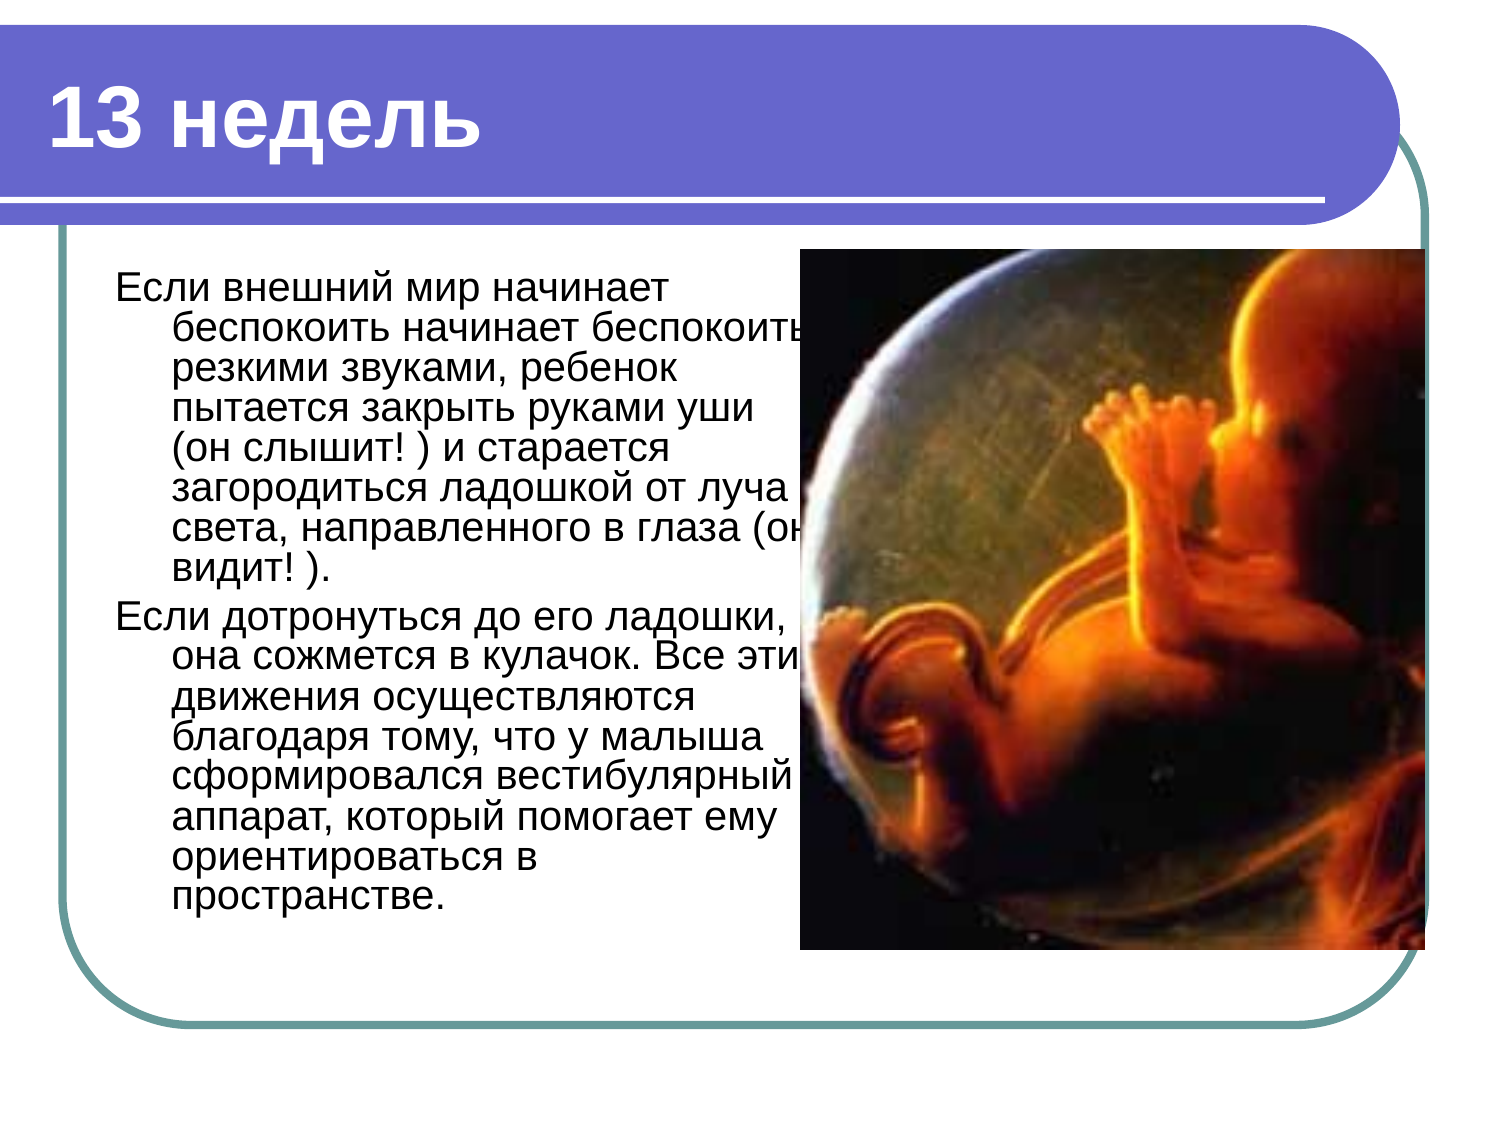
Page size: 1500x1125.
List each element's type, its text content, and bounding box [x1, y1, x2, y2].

list Если внешний мир начинает беспокоить начинает беспокоить резкими звуками, ребенок пытается закрыть руками уши (он слышит! ) и старается загородиться ладошкой от луча света, направленного в глаза (он видит! ). Если дотронуться до его ладошки, она сожмется в кулачок. Все эти движения осуществляются благодаря тому, что у малыша сформировался вестибулярный аппарат, который помогает ему ориентироваться в пространстве. [99, 262, 838, 988]
title 13 недель [31, 37, 1348, 188]
picture [799, 249, 1426, 951]
